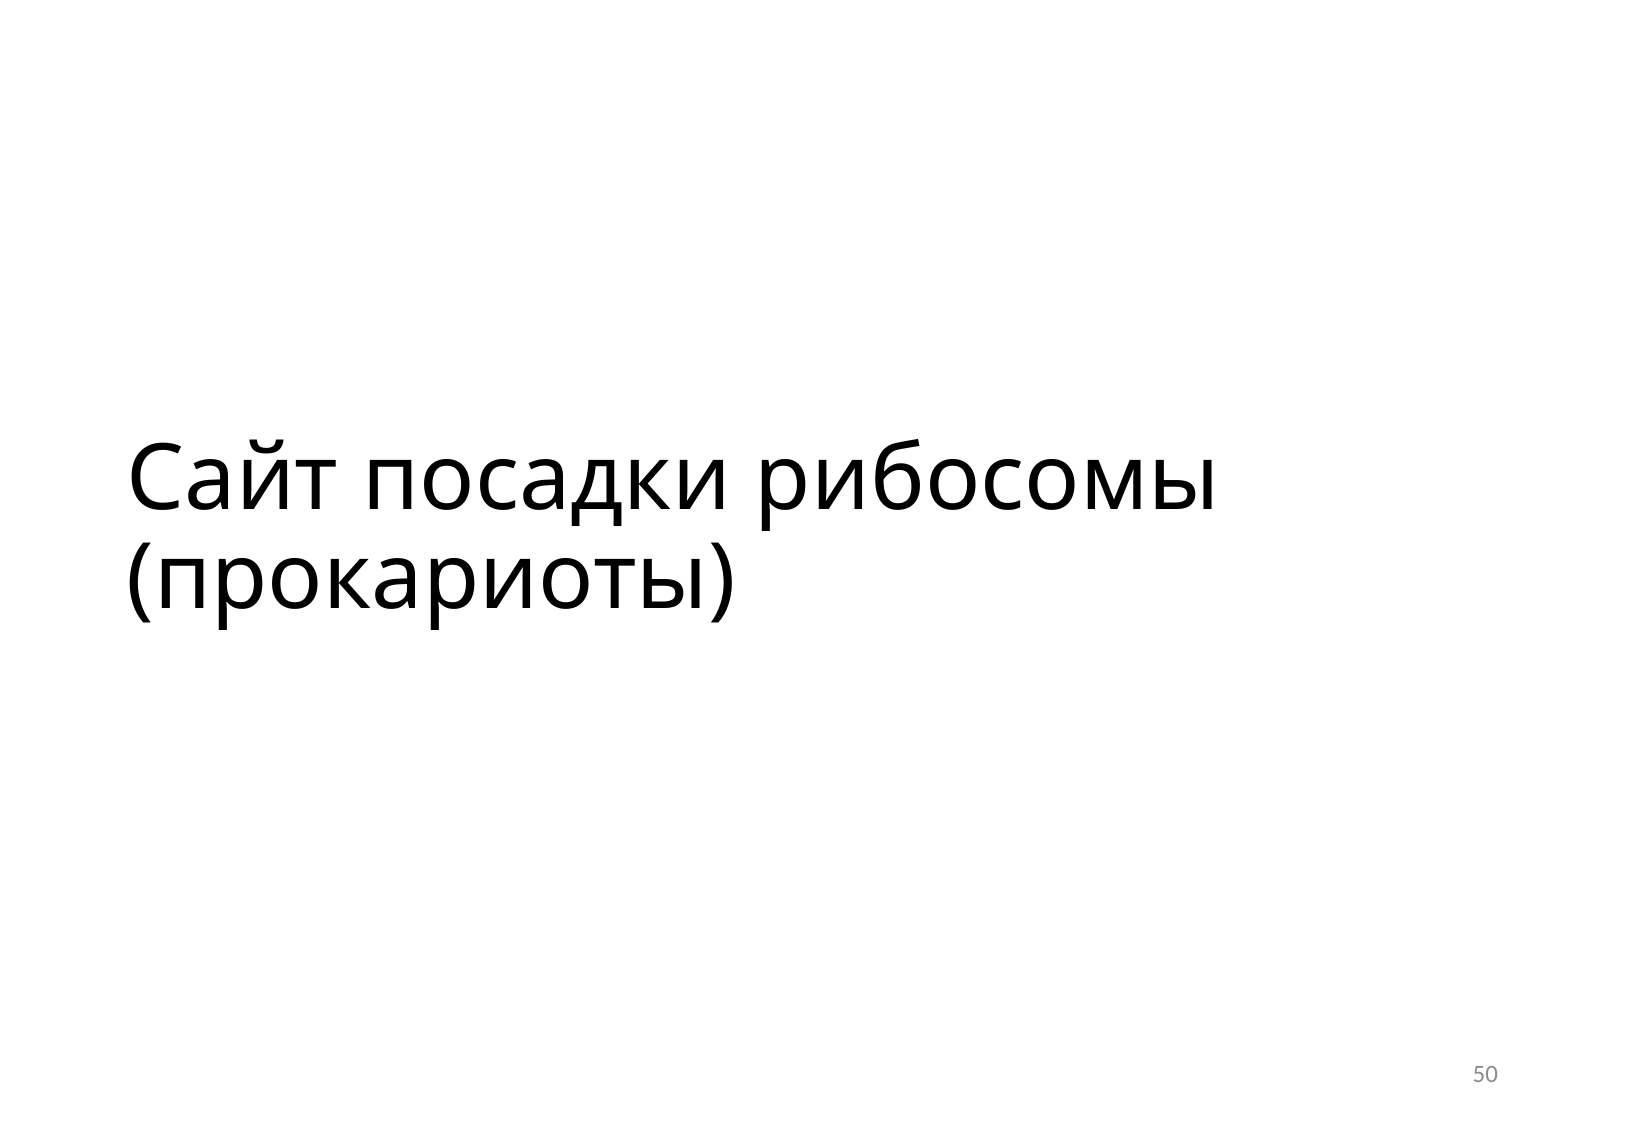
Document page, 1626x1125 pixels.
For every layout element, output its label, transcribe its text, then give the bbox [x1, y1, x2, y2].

title Сайт посадки рибосомы (прокариоты) [111, 420, 1514, 639]
slide_number 50 [1147, 1042, 1514, 1103]
